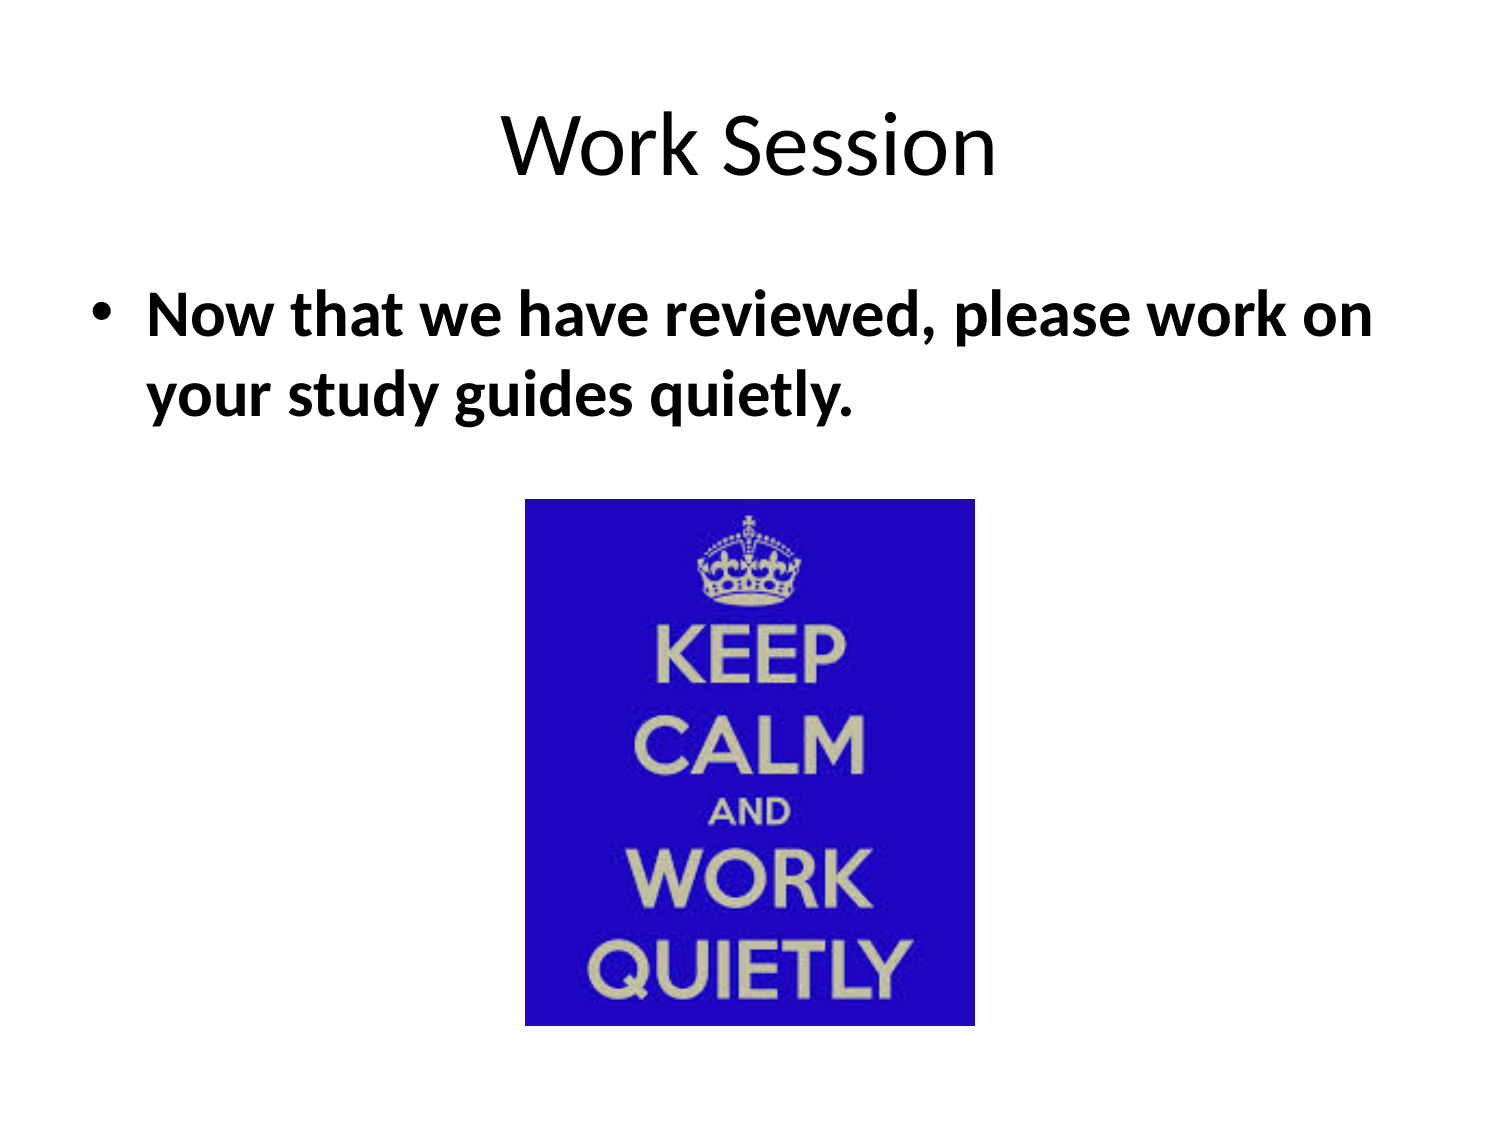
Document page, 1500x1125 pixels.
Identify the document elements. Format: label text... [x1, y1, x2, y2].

title Work Session [75, 45, 1425, 233]
picture [524, 499, 976, 1026]
list Now that we have reviewed, please work on your study guides quietly. [75, 262, 1425, 1005]
